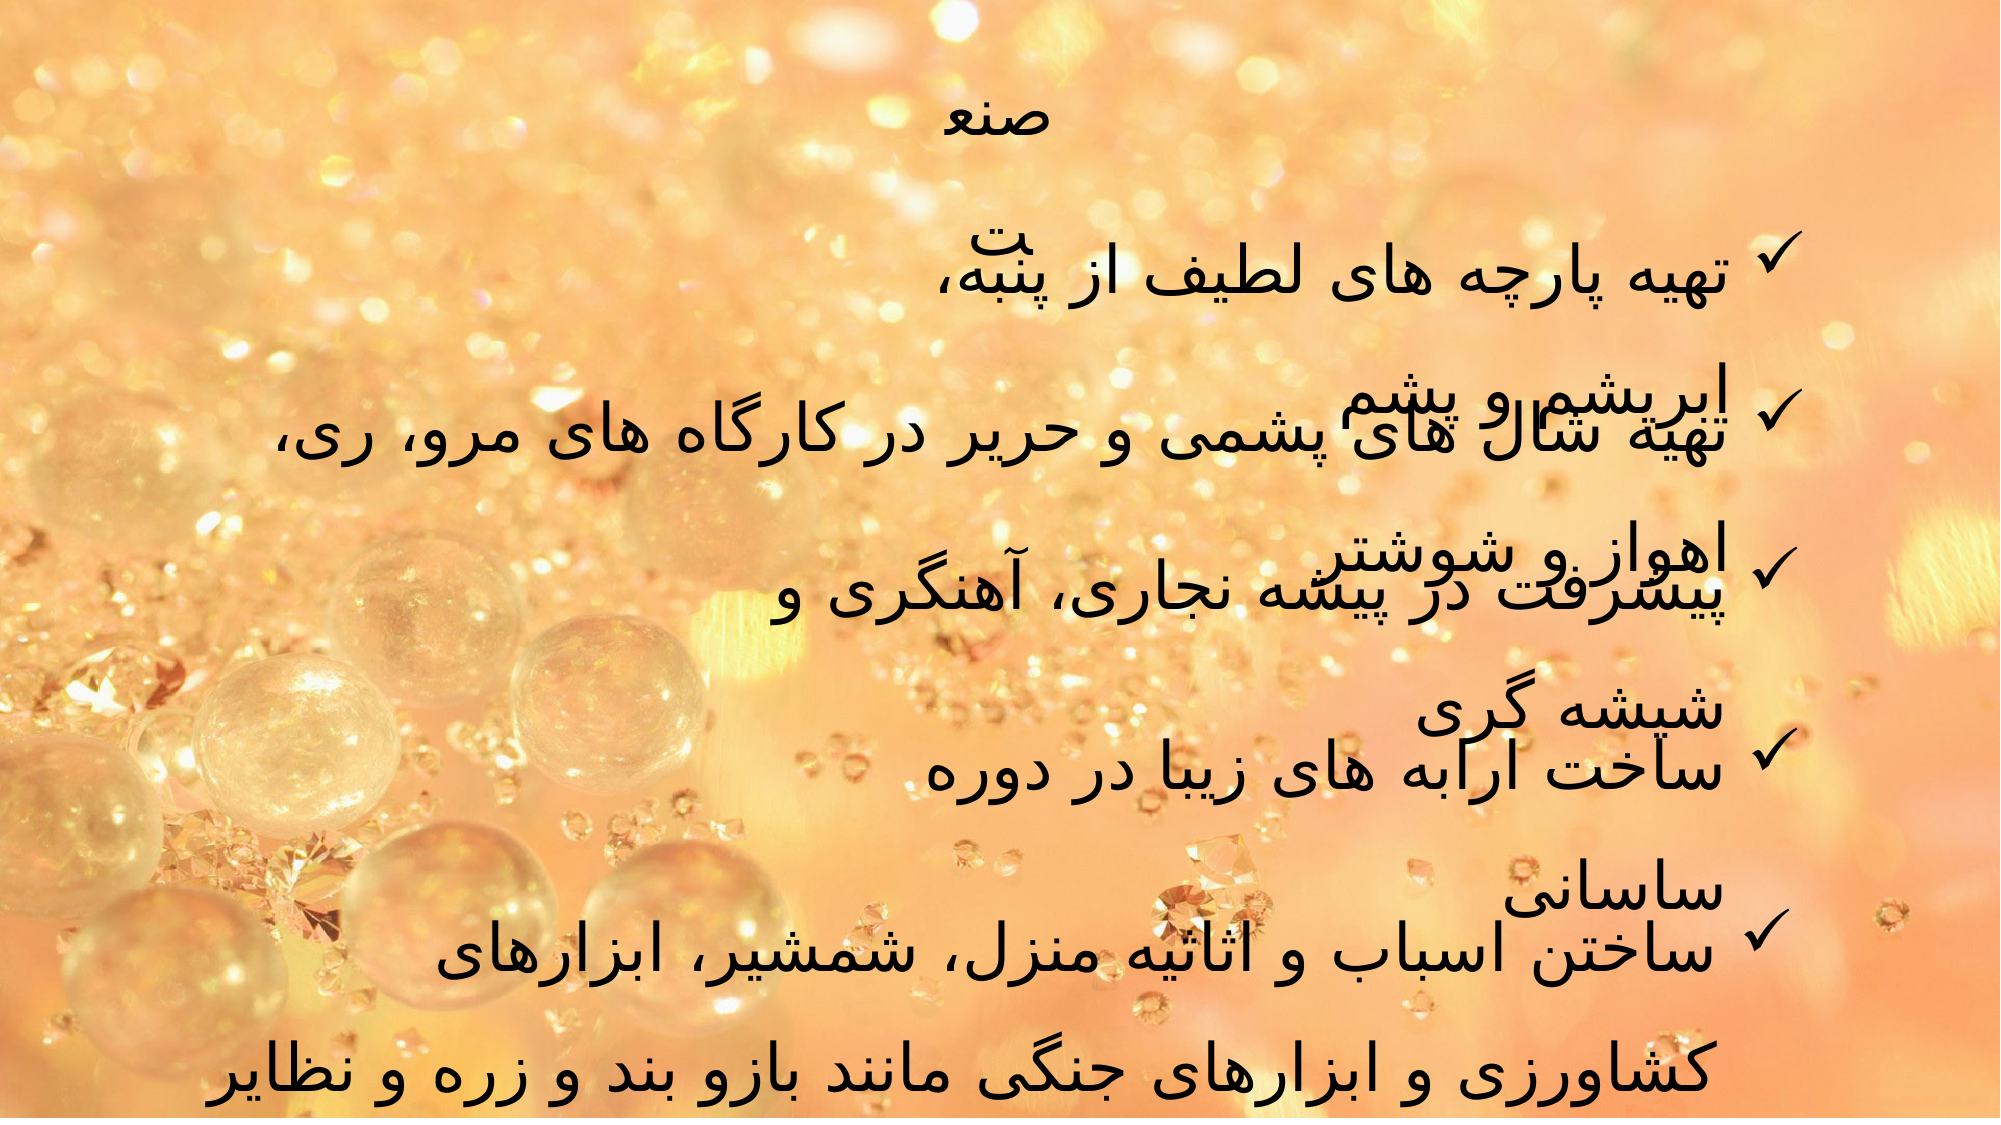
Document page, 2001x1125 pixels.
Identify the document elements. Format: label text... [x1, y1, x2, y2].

picture [0, 0, 2000, 1118]
text_box ساختن اسباب و اثاثیه منزل، شمشیر، ابزارهای کشاورزی و ابزارهای جنگی مانند بازو بند و زره و نظایر آن [190, 1118, 1810, 1125]
